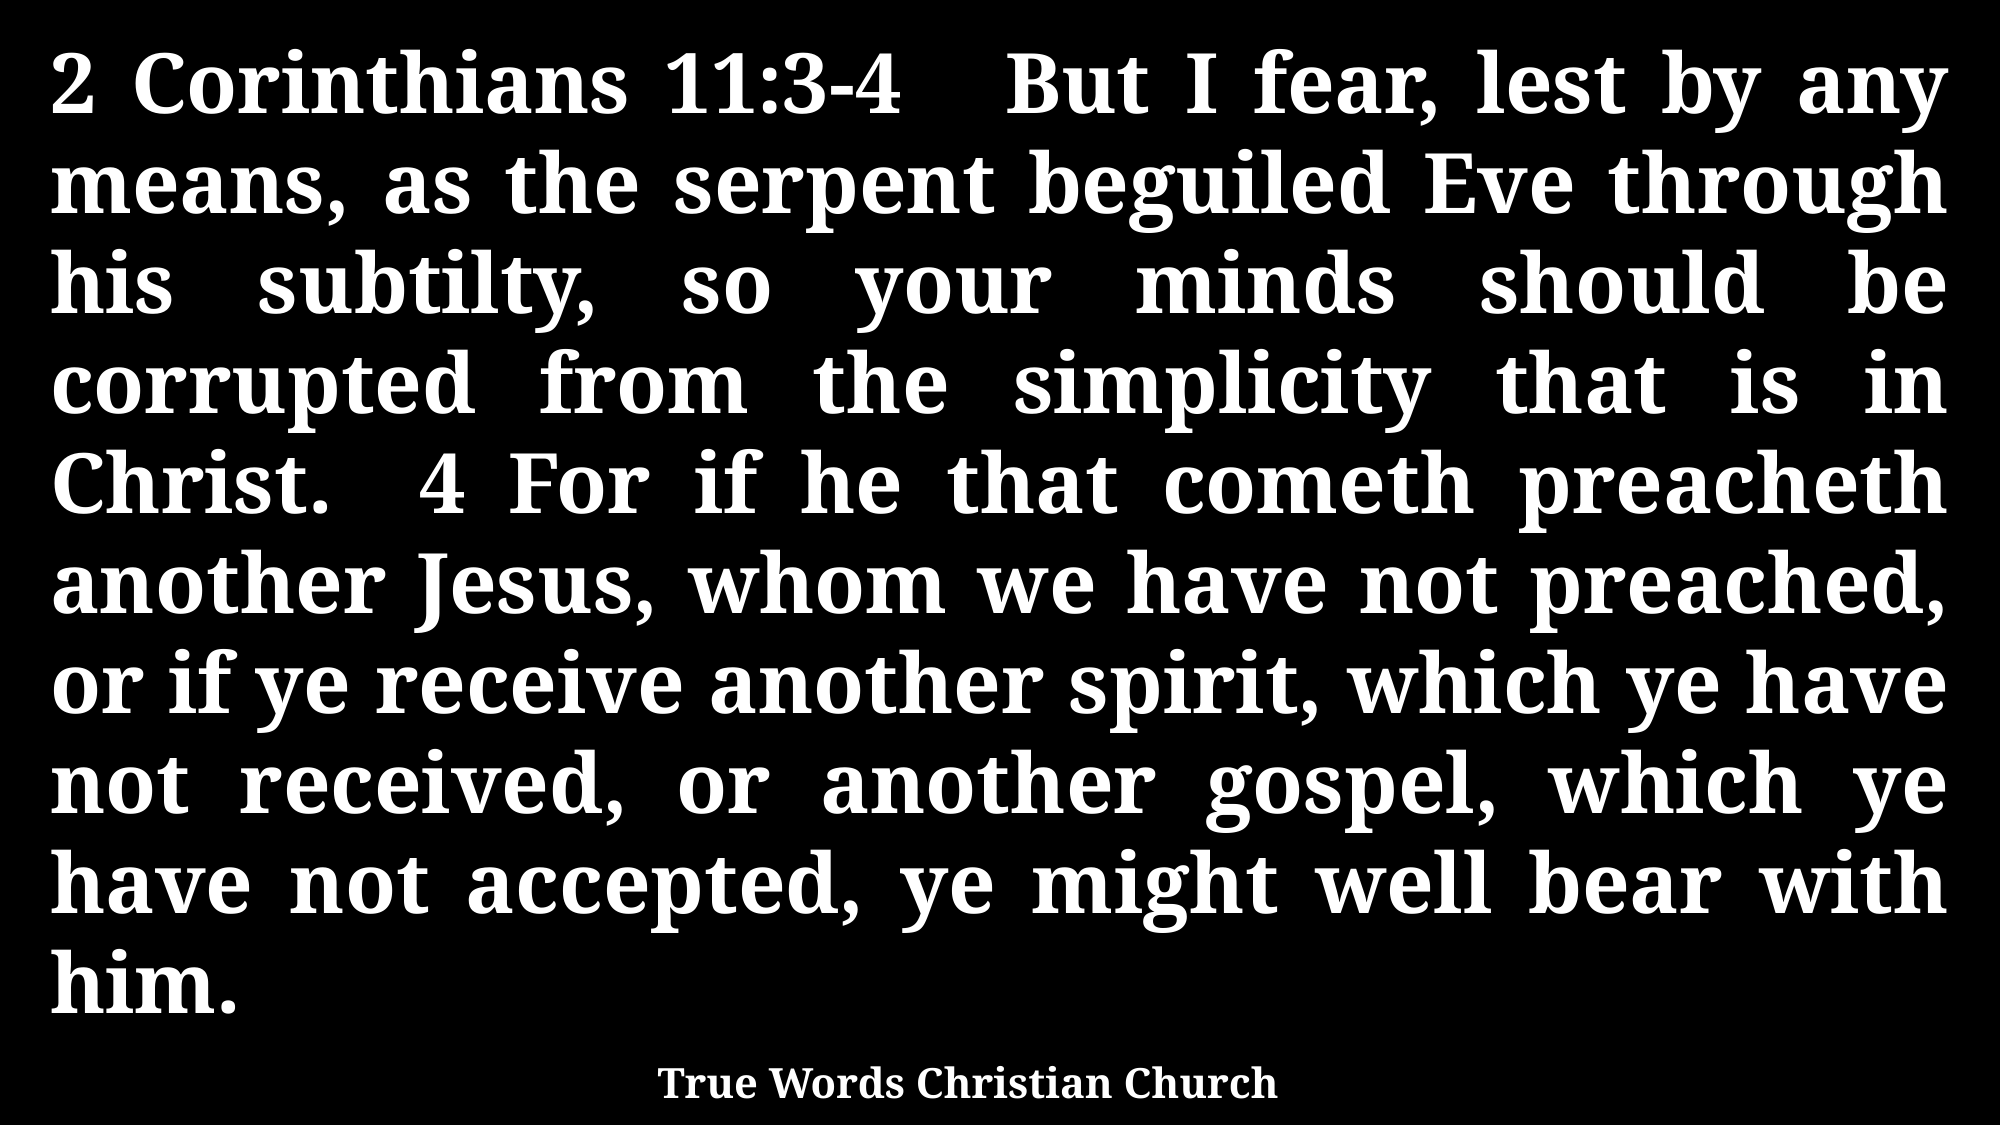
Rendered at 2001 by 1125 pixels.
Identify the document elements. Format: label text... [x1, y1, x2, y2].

text_box True Words Christian Church [642, 1049, 1294, 1114]
text_box 2 Corinthians 11:3-4 But I fear, lest by any means, as the serpent beguiled Eve through his subtilty, so your minds should be corrupted from the simplicity that is in Christ. 4 For if he that cometh preacheth another Jesus, whom we have not preached, or if ye receive another spirit, which ye have not received, or another gospel, which ye have not accepted, ye might well bear with him. [35, 23, 1965, 1038]
